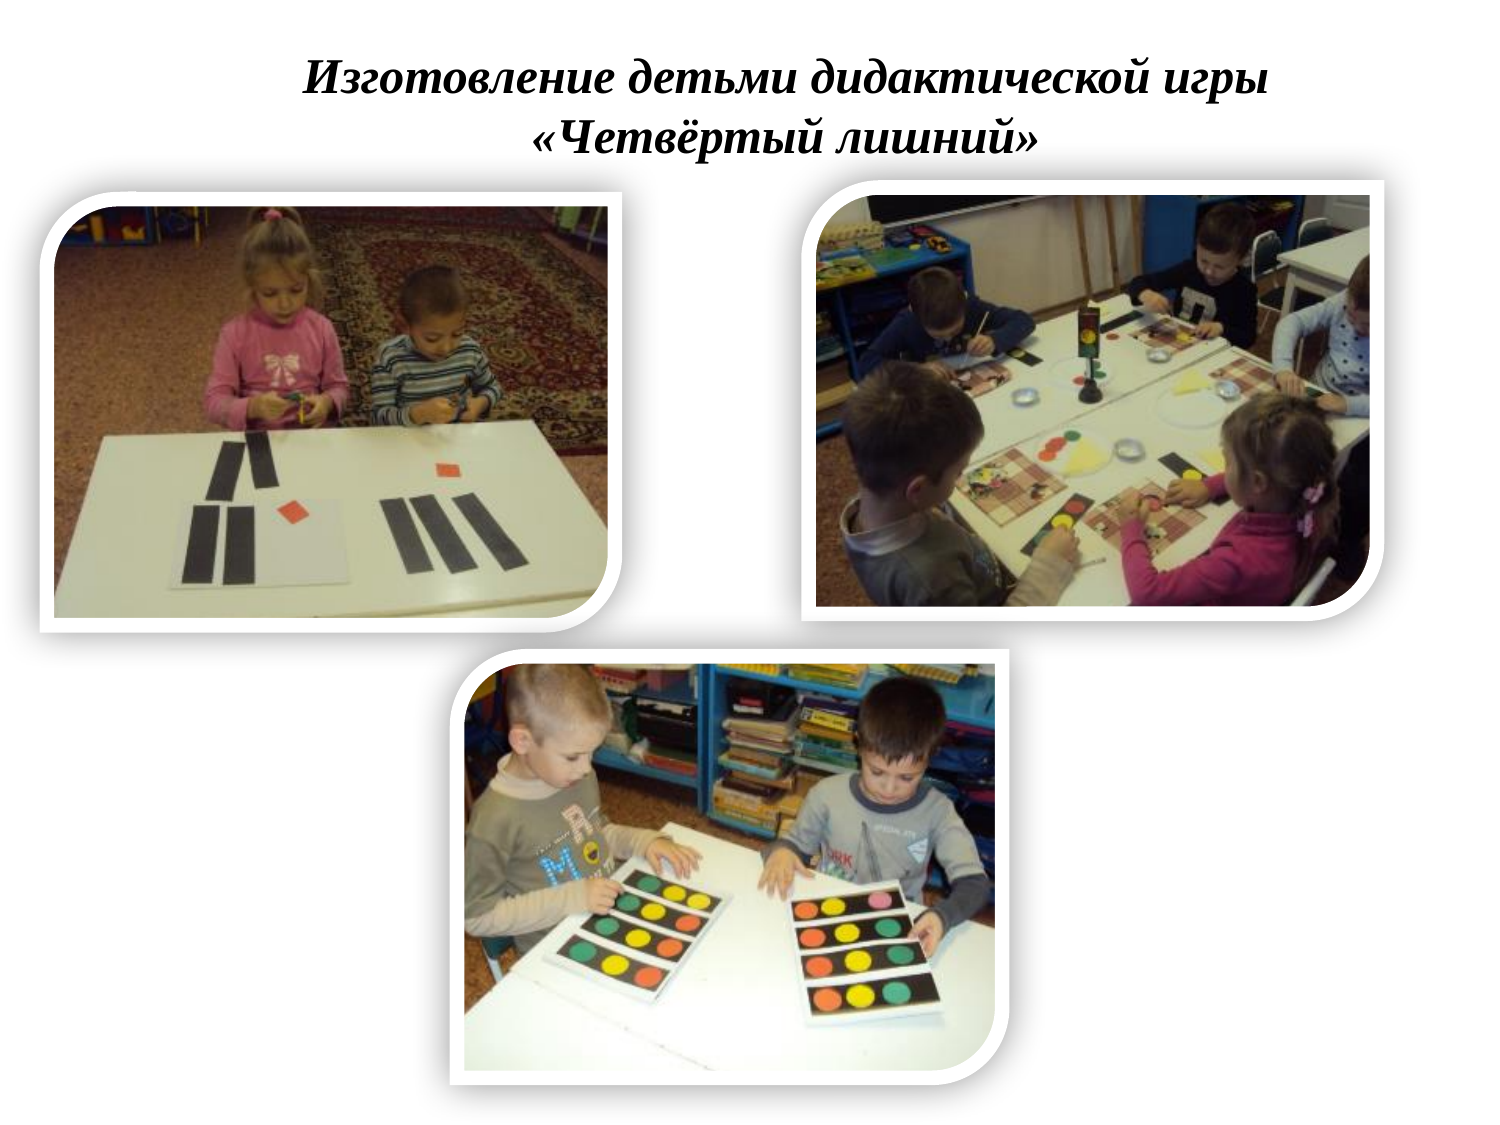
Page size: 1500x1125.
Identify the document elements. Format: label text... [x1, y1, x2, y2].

picture [46, 198, 616, 626]
picture [808, 187, 1378, 615]
text_box Изготовление детьми дидактической игры «Четвёртый лишний» [82, 35, 1490, 171]
picture [456, 655, 1003, 1079]
